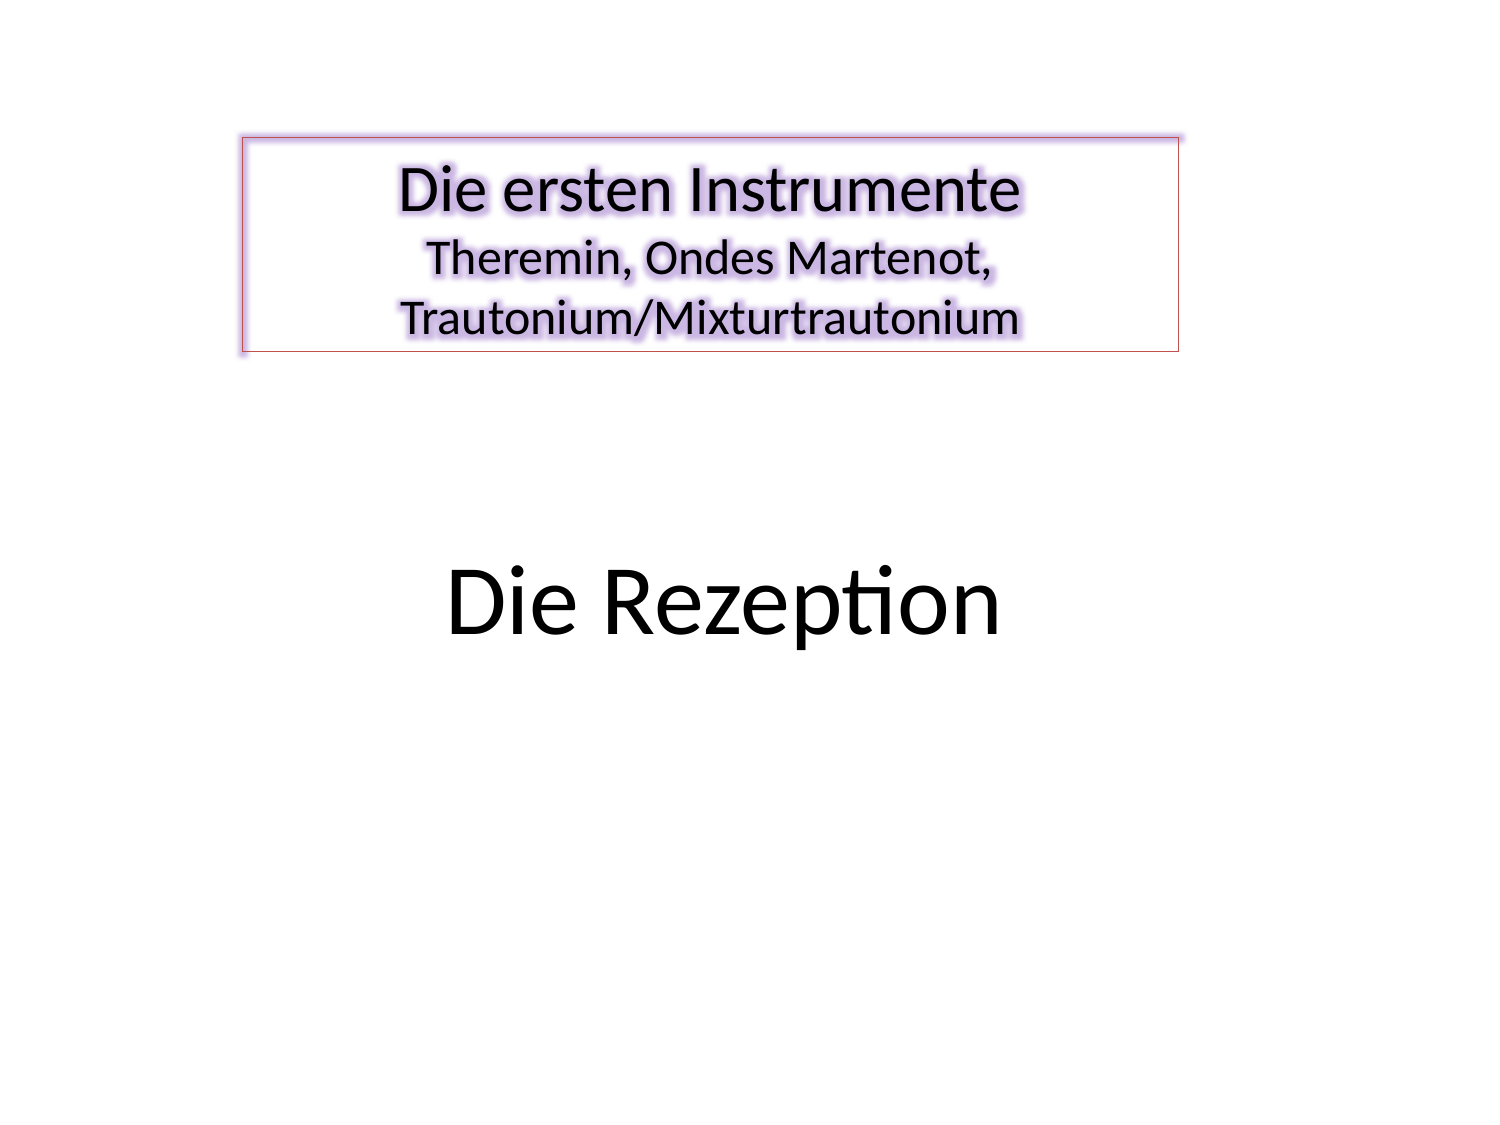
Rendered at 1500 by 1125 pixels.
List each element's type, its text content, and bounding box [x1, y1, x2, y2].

text_box Die Rezeption [430, 527, 1019, 662]
text_box Die ersten Instrumente Theremin, Ondes Martenot, Trautonium/Mixturtrautonium [242, 137, 1179, 352]
